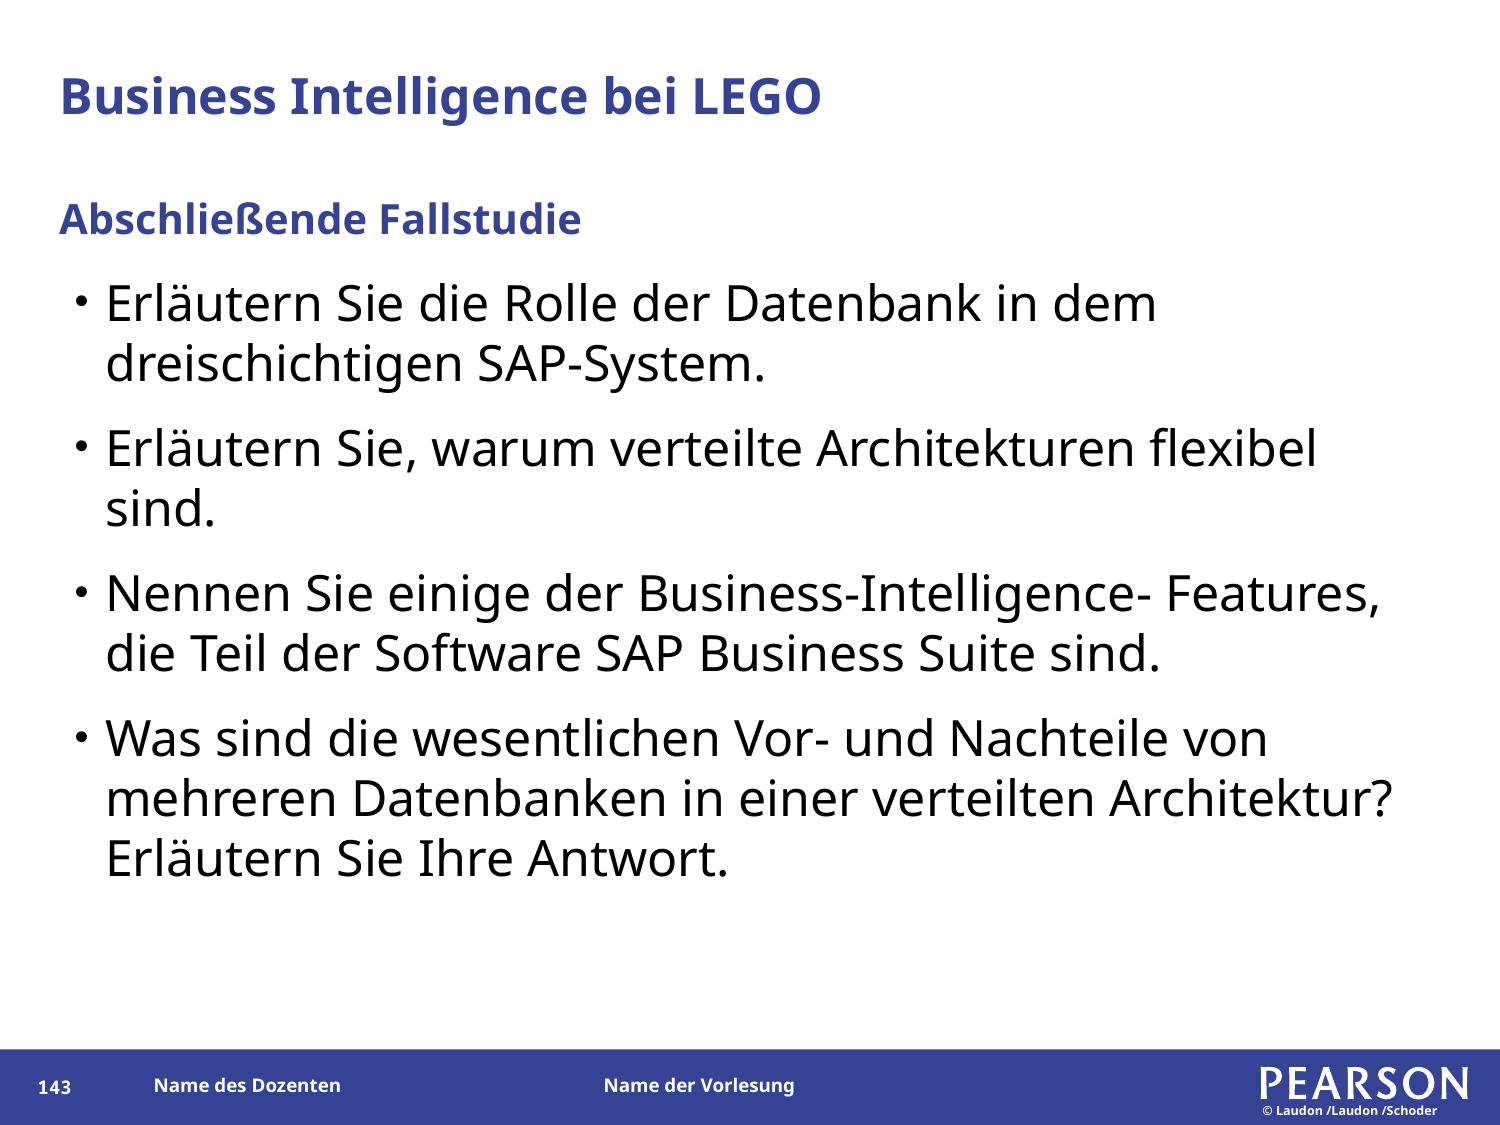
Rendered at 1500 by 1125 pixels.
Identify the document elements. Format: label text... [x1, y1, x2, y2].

subtitle Abschließende Fallstudie [59, 192, 1410, 243]
slide_number 143 [22, 1067, 136, 1098]
title Business Intelligence bei LEGO [59, 64, 1410, 192]
list Erläutern Sie die Rolle der Datenbank in dem dreischichtigen SAP-System. Erläutern Sie, warum verteilte Architekturen flexibel sind. Nennen Sie einige der Business-Intelligence- Features, die Teil der Software SAP Business Suite sind. Was sind die wesentlichen Vor- und Nachteile von mehreren Datenbanken in einer verteilten Architektur? Erläutern Sie Ihre Antwort. [59, 263, 1410, 1017]
